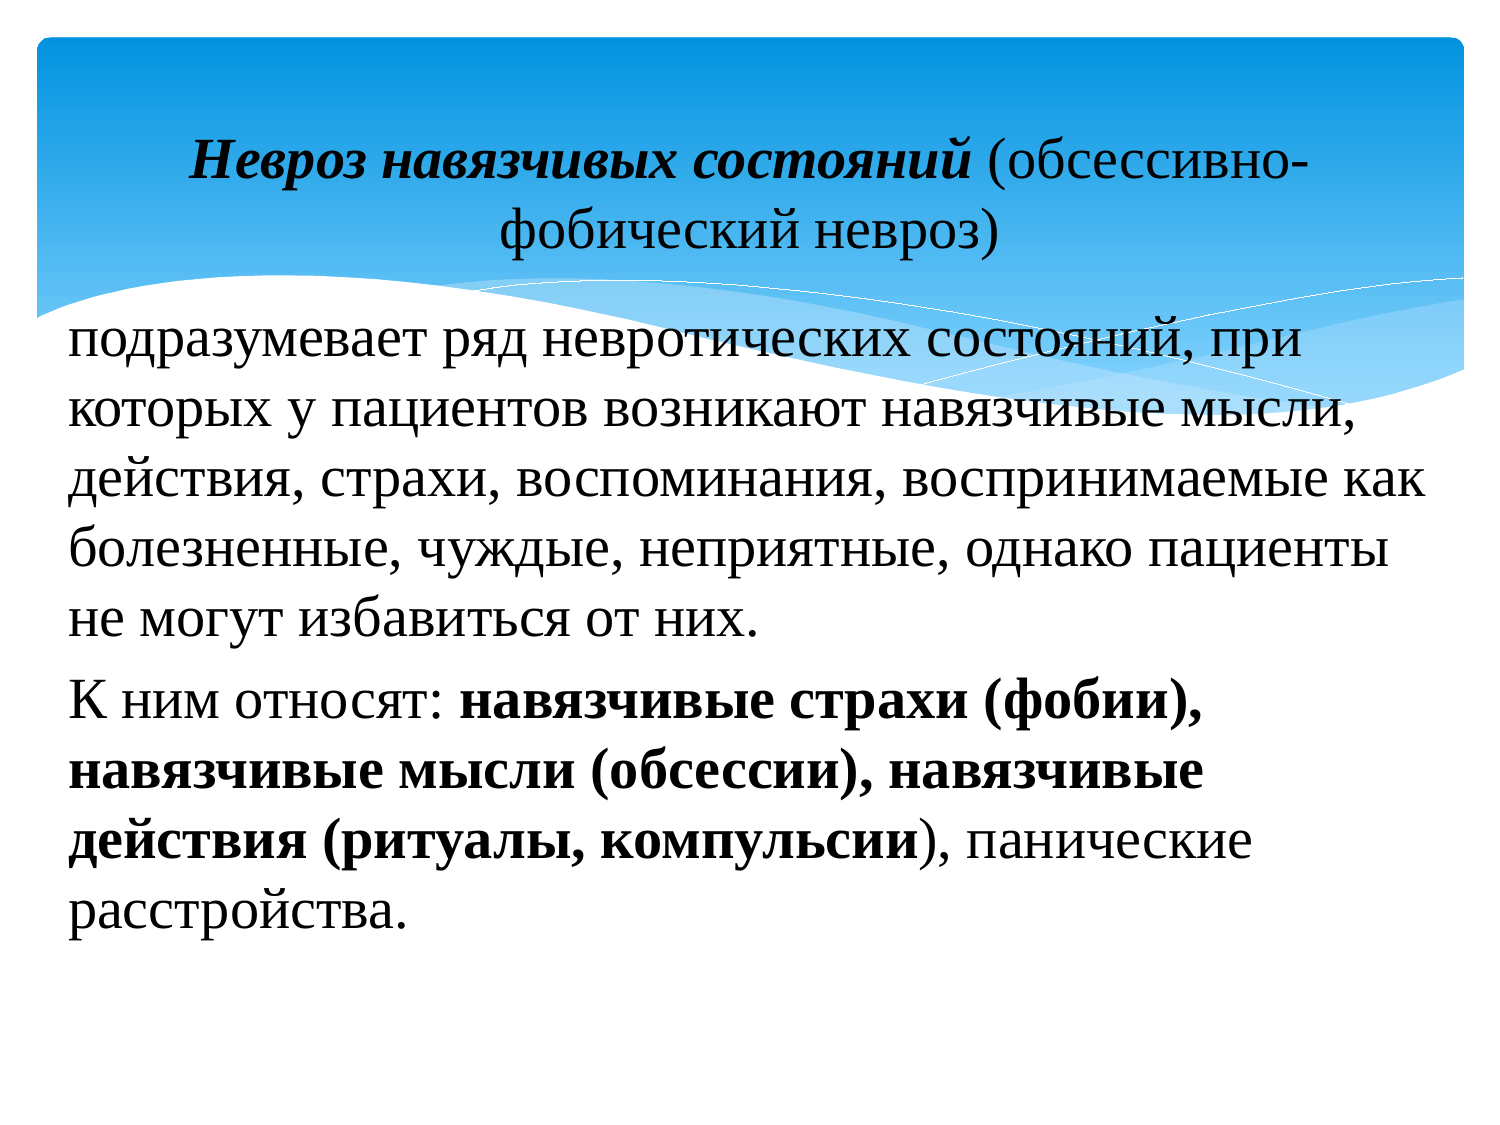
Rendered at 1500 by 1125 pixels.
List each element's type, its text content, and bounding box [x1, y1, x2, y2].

title Невроз навязчивых состояний (обсессивно-фобический невроз) [75, 113, 1425, 268]
list подразумевает ряд невротических состояний, при которых у пациентов возникают навязчивые мысли, действия, страхи, воспоминания, воспринимаемые как болезненные, чуждые, неприятные, однако пациенты не могут избавиться от них. К ним относят: навязчивые страхи (фобии), навязчивые мысли (обсессии), навязчивые действия (ритуалы, компульсии), панические расстройства. [53, 290, 1454, 1125]
